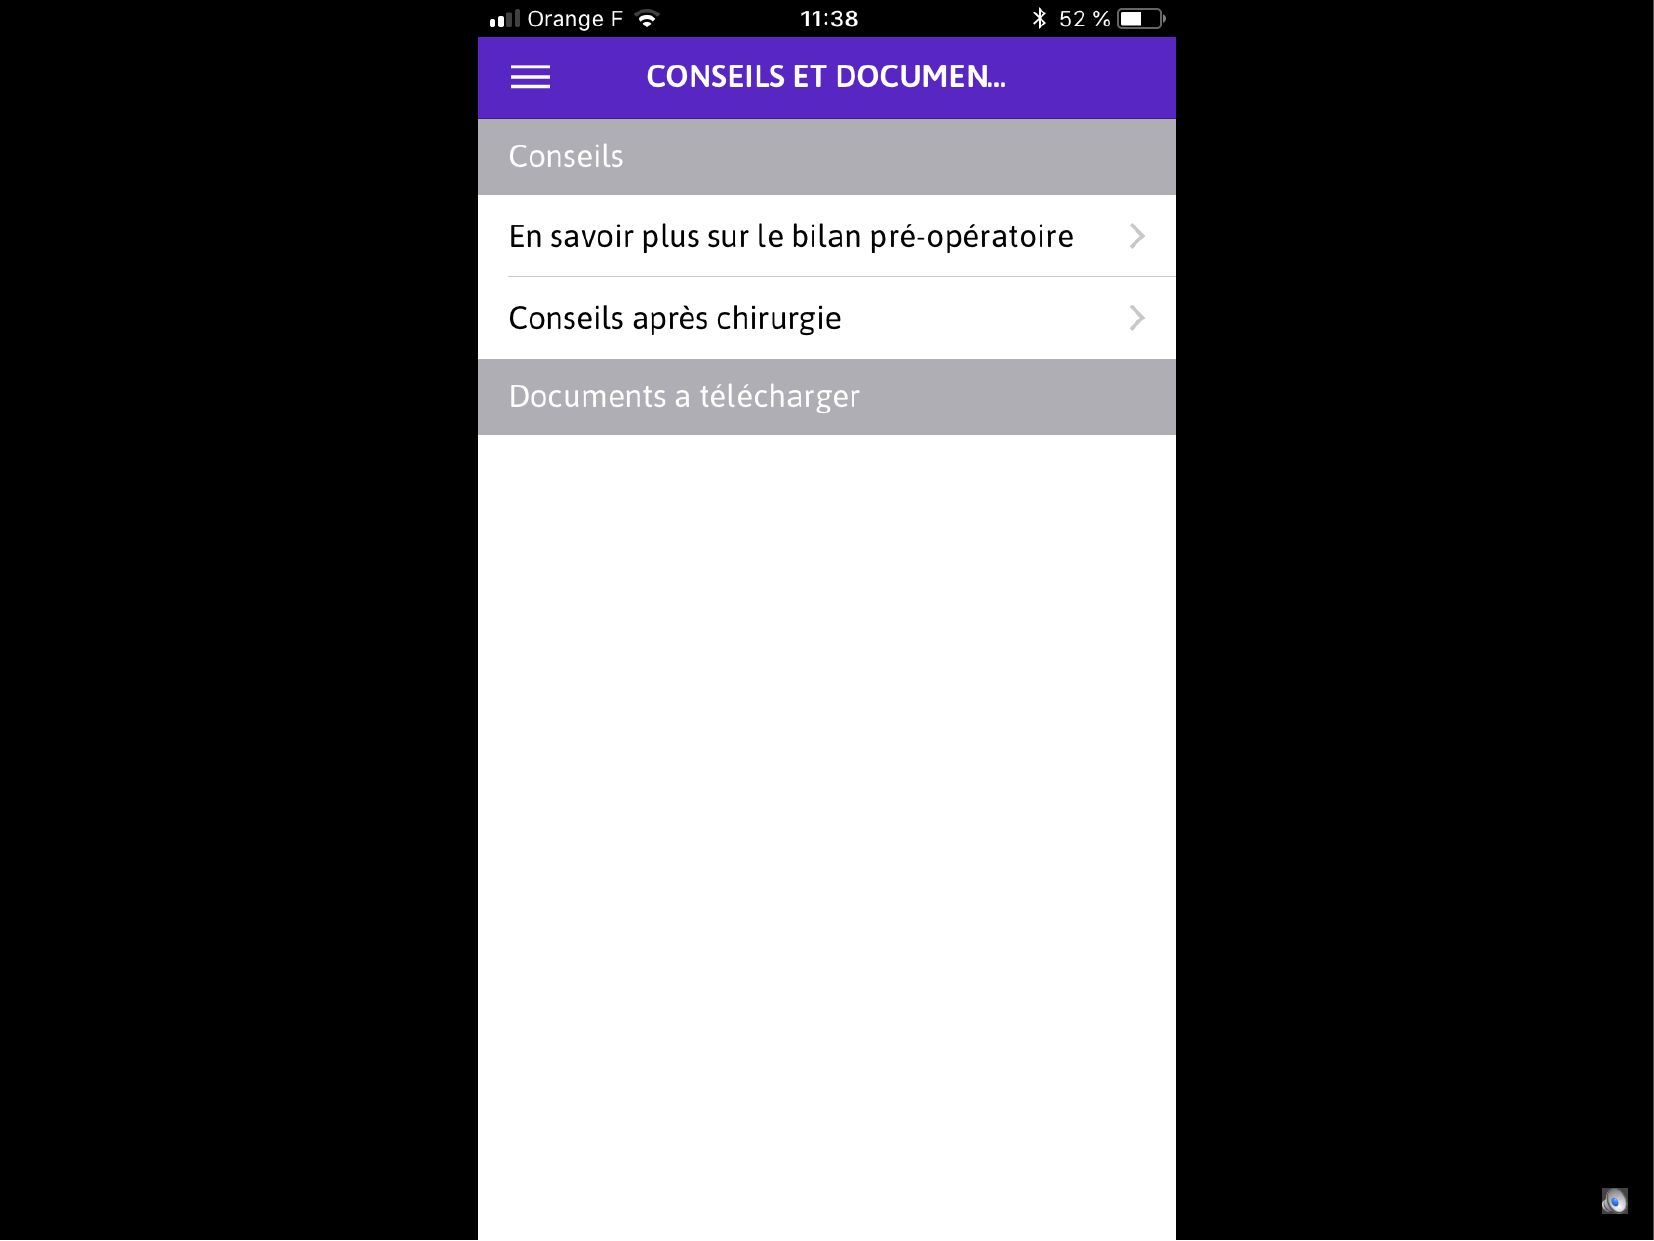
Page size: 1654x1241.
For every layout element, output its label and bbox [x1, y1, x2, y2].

picture [1600, 1187, 1629, 1216]
picture [477, 0, 1176, 1241]
